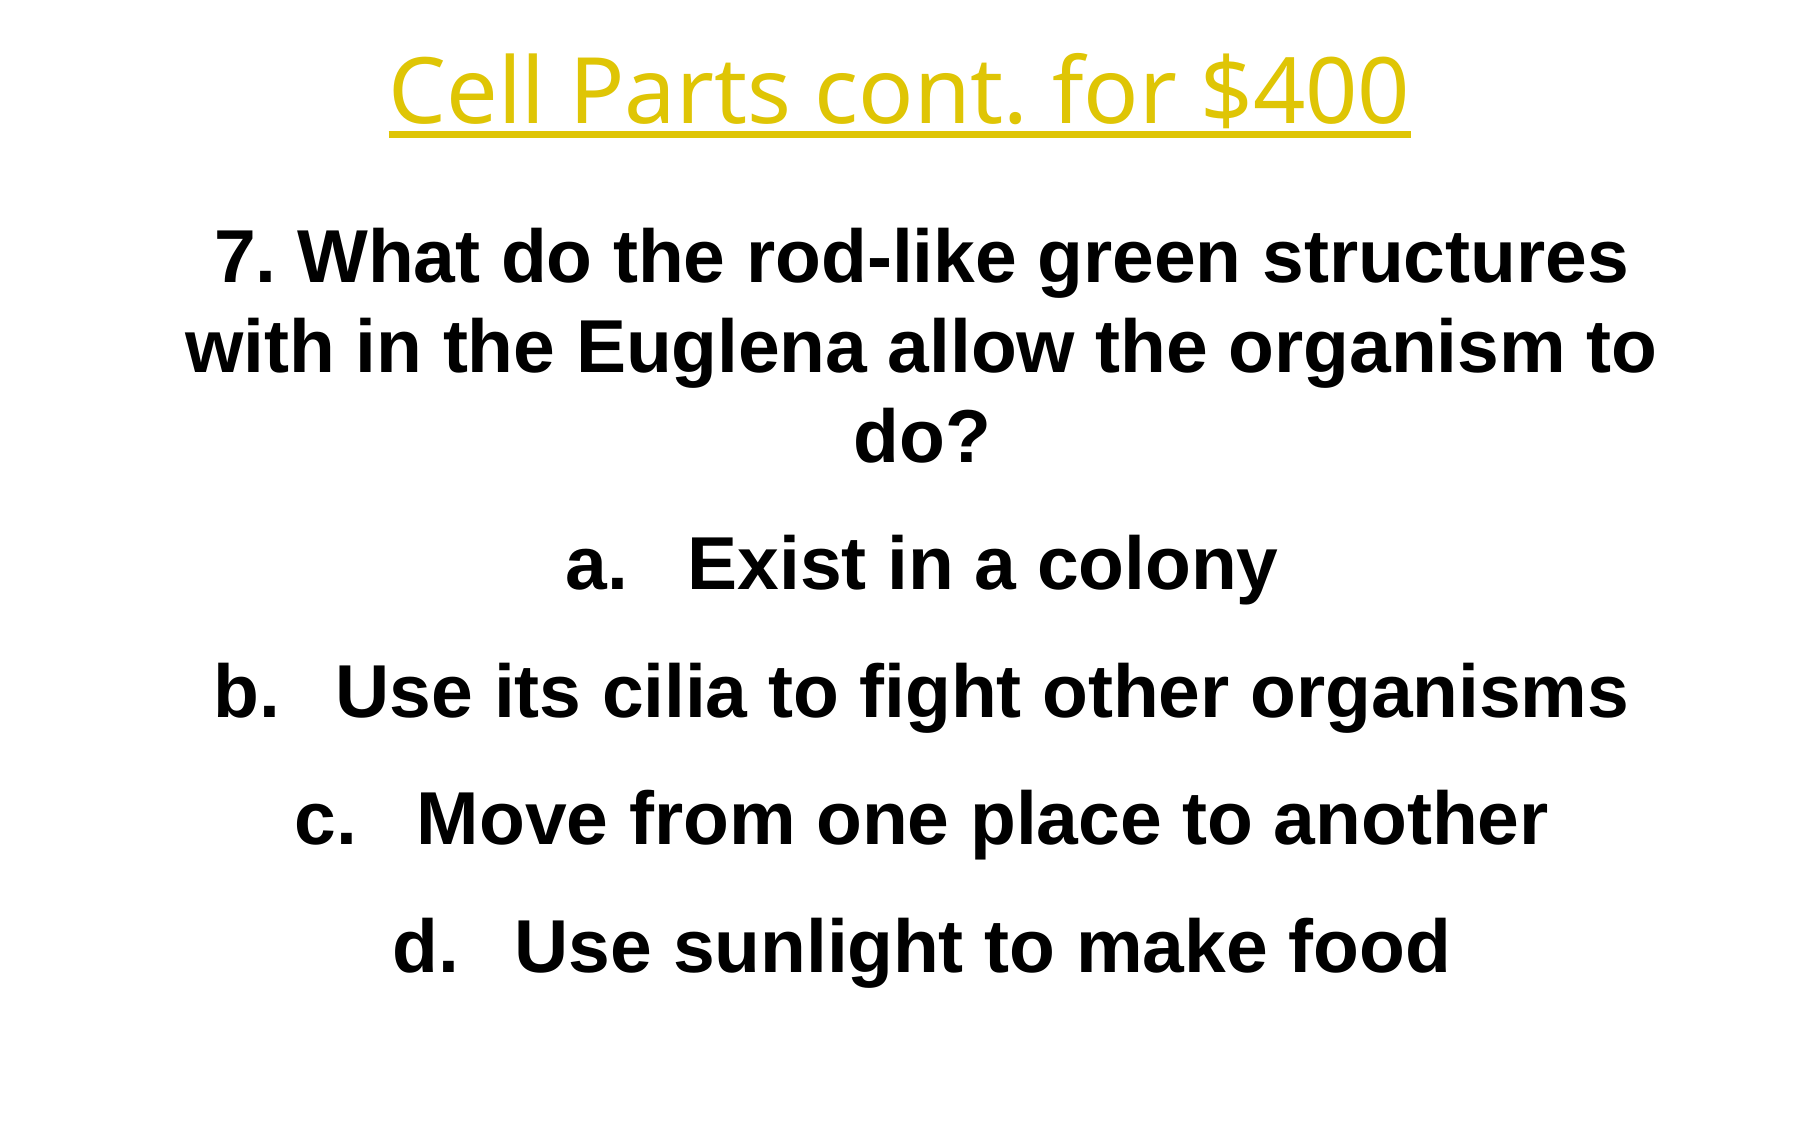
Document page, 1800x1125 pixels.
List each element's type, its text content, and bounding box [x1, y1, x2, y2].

text_box Cell Parts cont. for $400 [0, 24, 1800, 150]
text_box 7. What do the rod-like green structures with in the Euglena allow the organism to do? Exist in a colony Use its cilia to fight other organisms Move from one place to another Use sunlight to make food [134, 199, 1710, 995]
